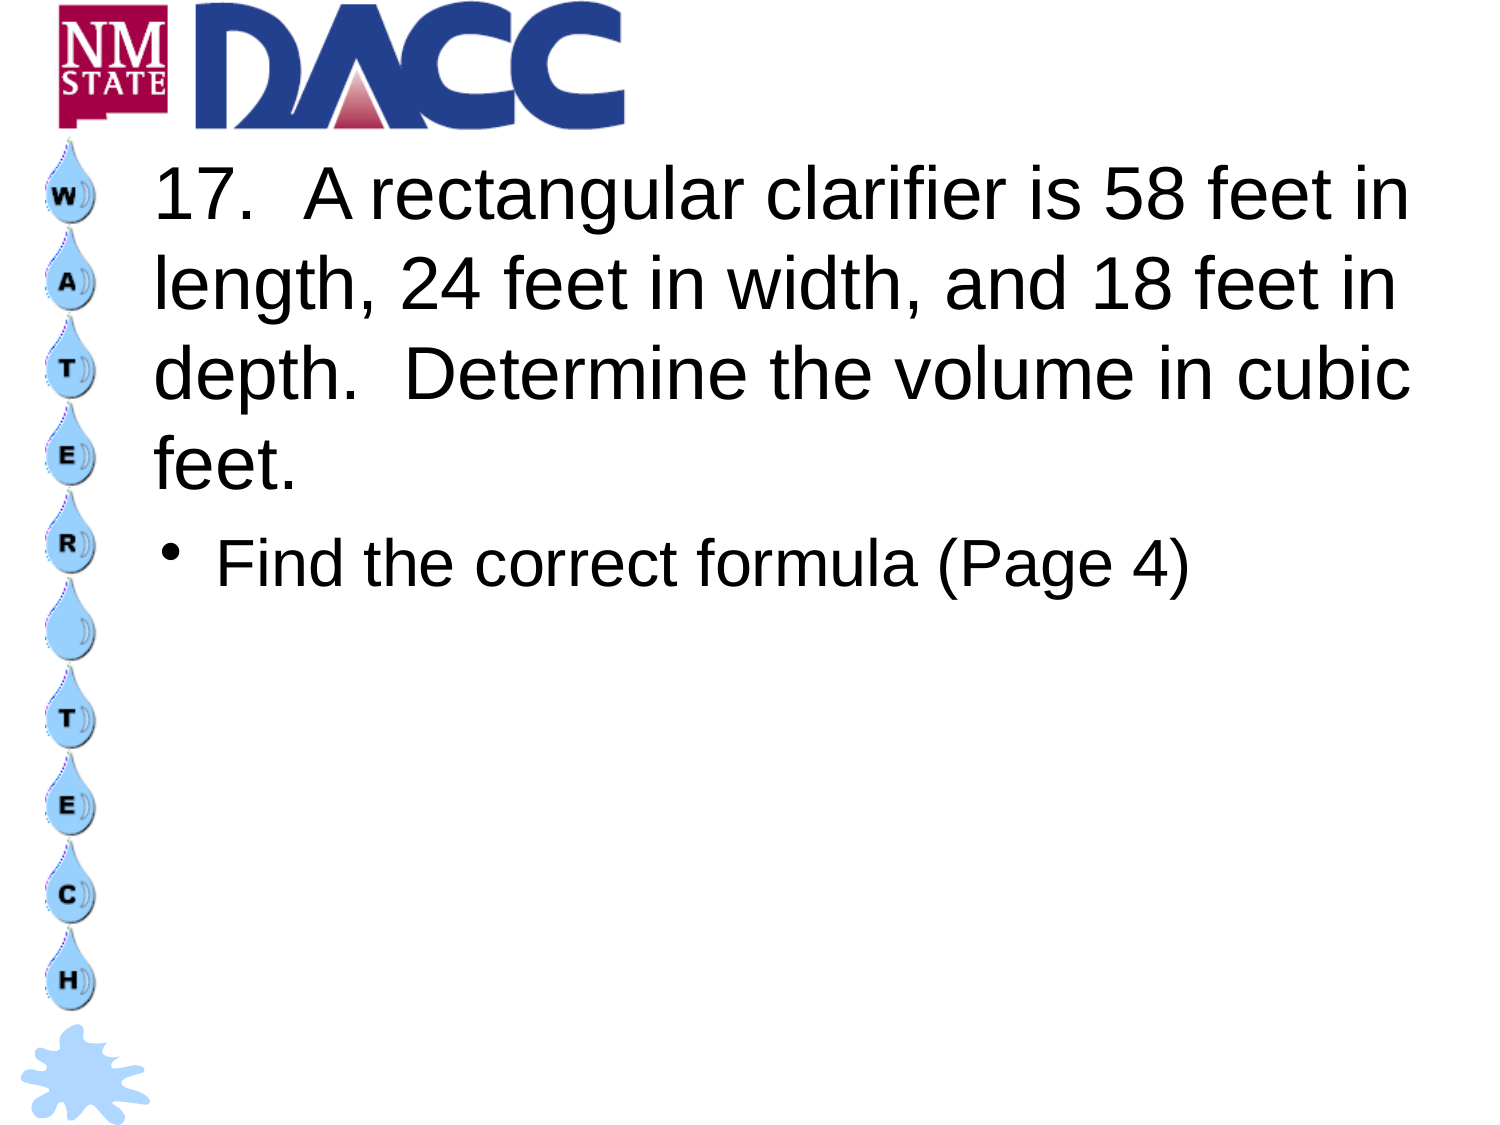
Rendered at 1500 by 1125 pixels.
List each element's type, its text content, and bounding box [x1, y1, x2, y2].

list Find the correct formula (Page 4) [144, 512, 1494, 1125]
picture [45, 137, 98, 1014]
title 17. A rectangular clarifier is 58 feet in length, 24 feet in width, and 18 feet in depth. Determine the volume in cubic feet. [138, 137, 1500, 513]
